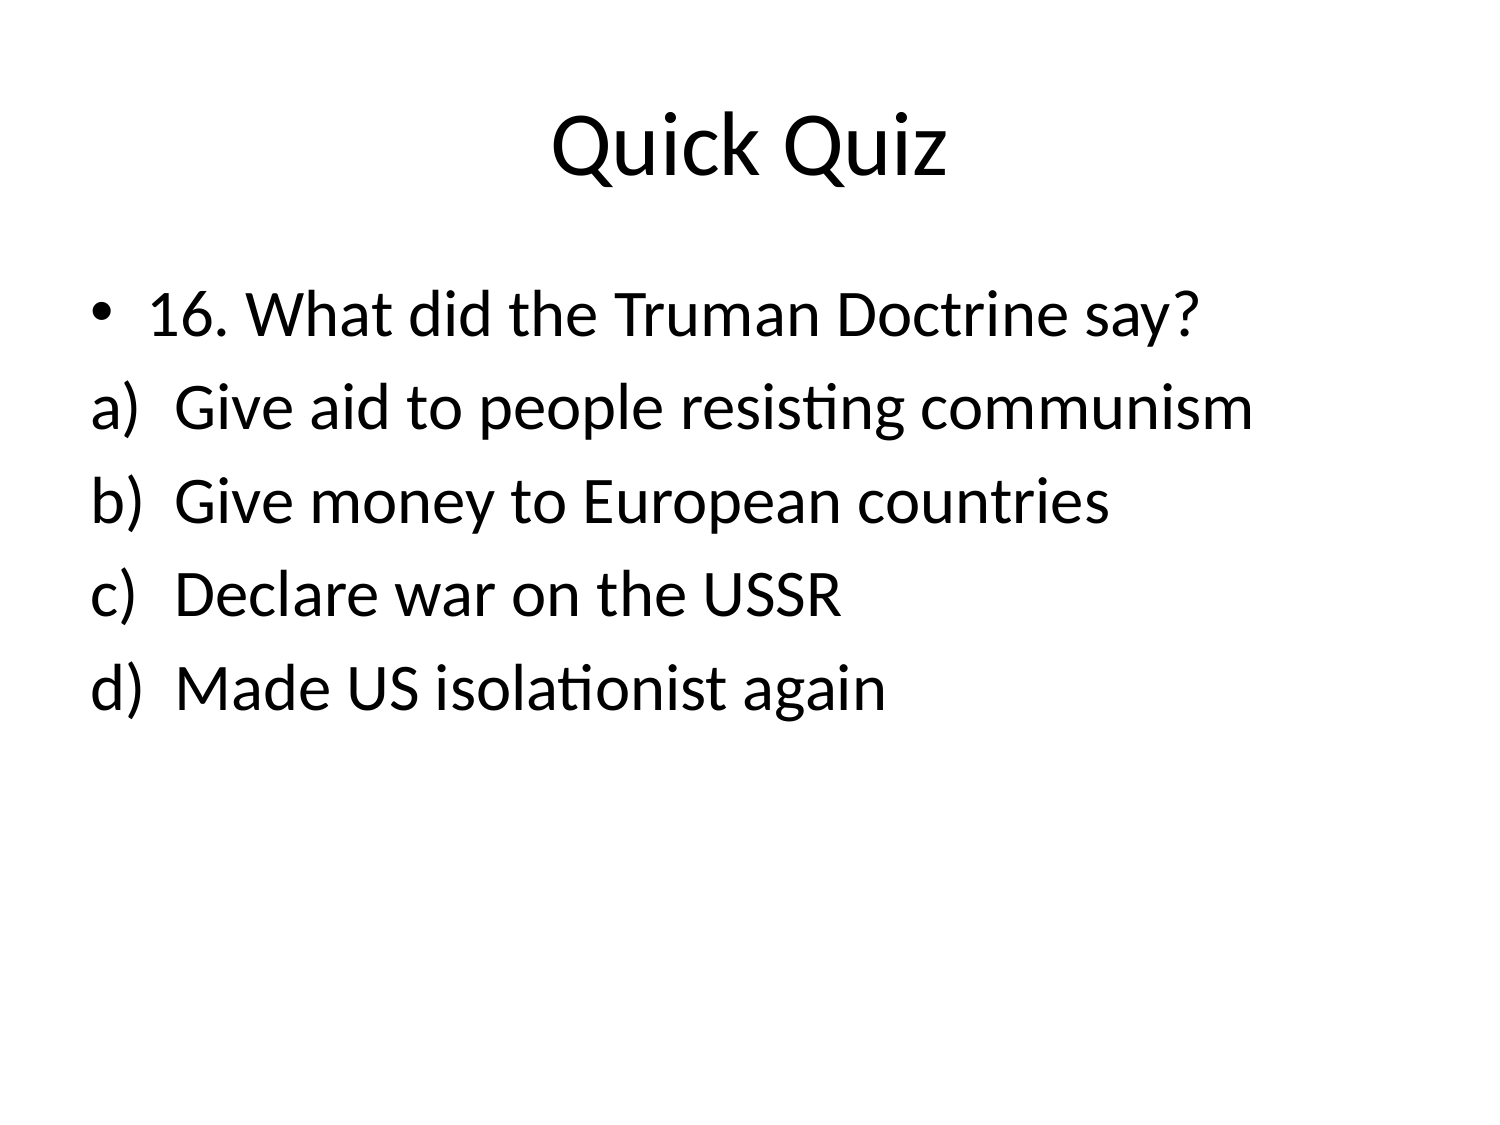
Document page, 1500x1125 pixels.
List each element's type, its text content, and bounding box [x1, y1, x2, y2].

title Quick Quiz [75, 45, 1425, 233]
list 16. What did the Truman Doctrine say? Give aid to people resisting communism Give money to European countries Declare war on the USSR Made US isolationist again [75, 262, 1425, 1005]
